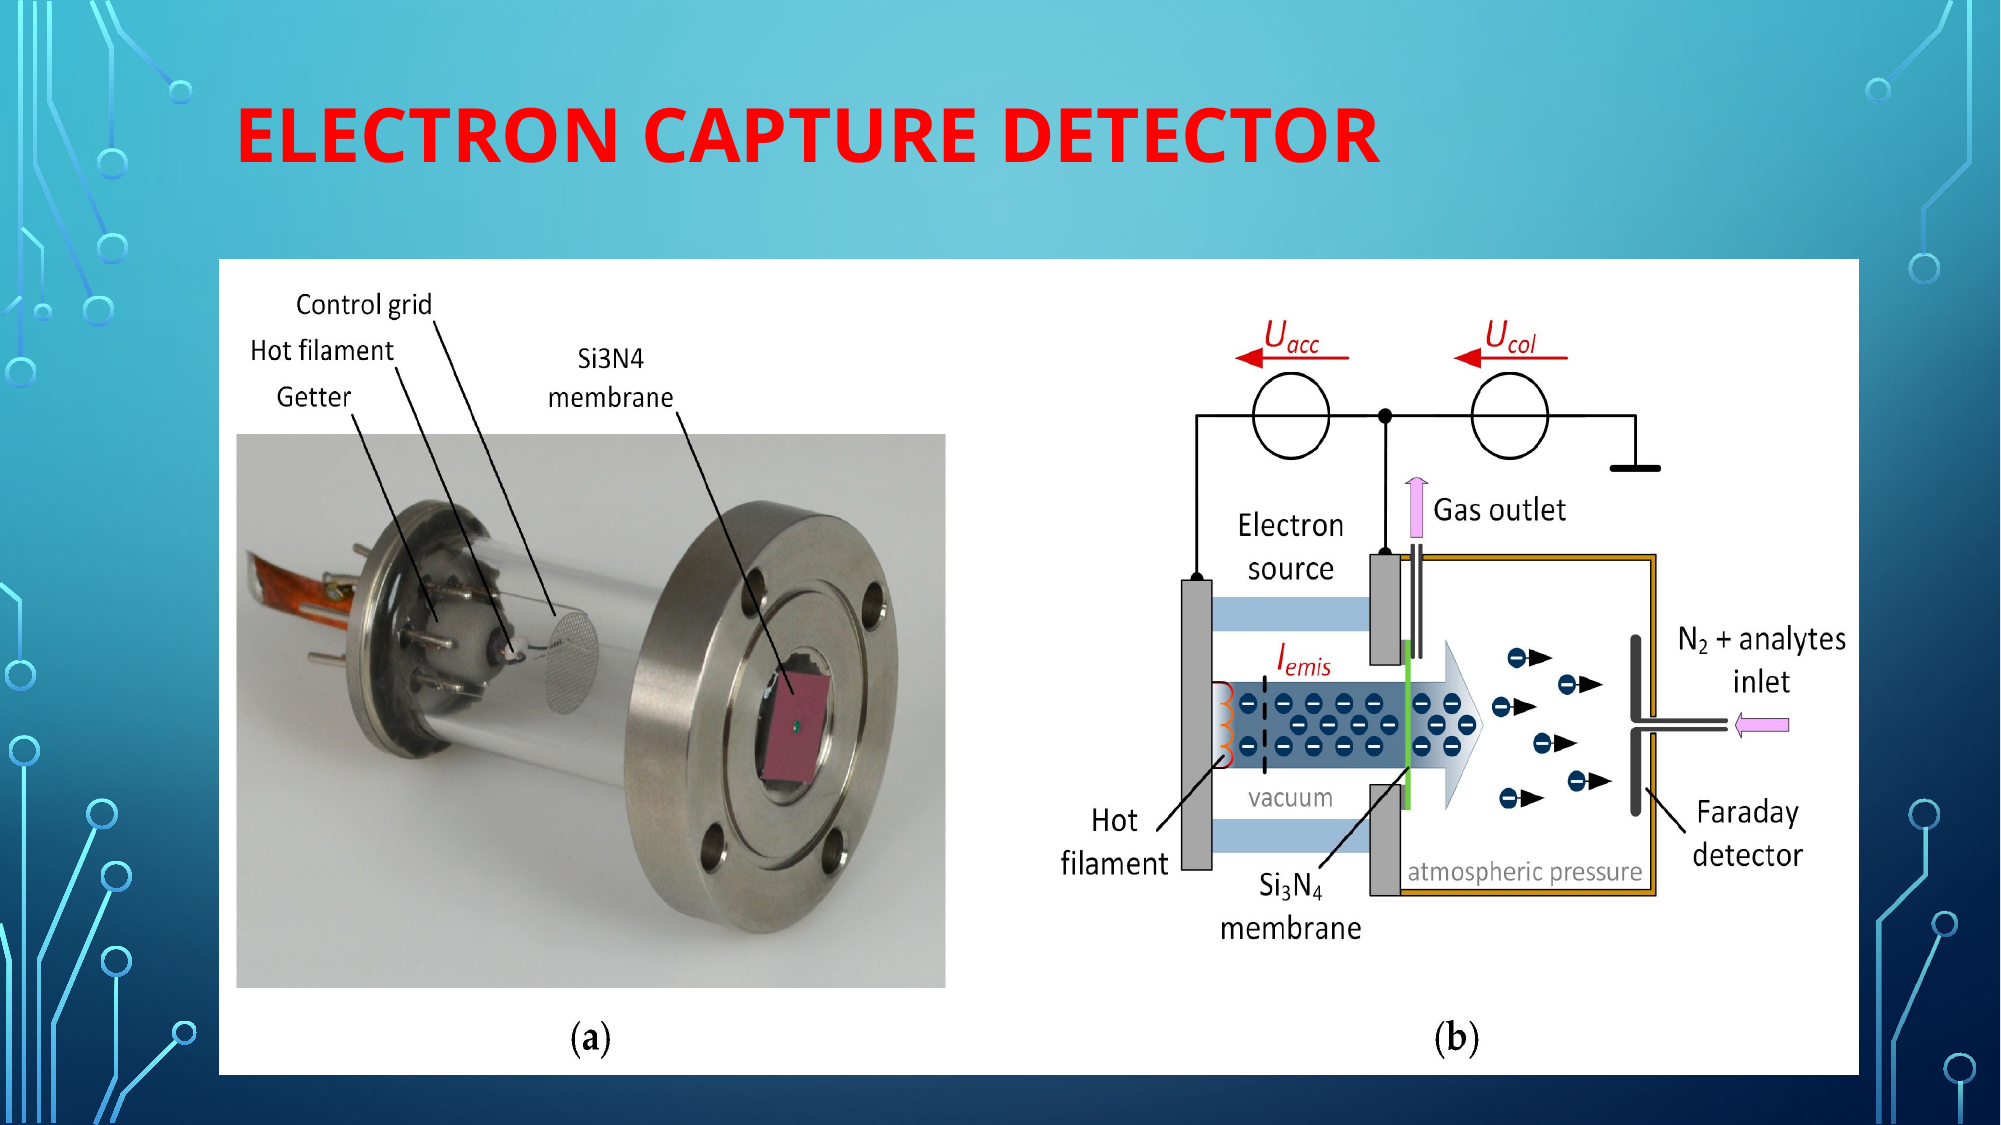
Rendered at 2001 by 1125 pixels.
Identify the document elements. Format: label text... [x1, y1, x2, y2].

title Electron capture detector [219, 17, 1845, 259]
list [219, 259, 1860, 1076]
